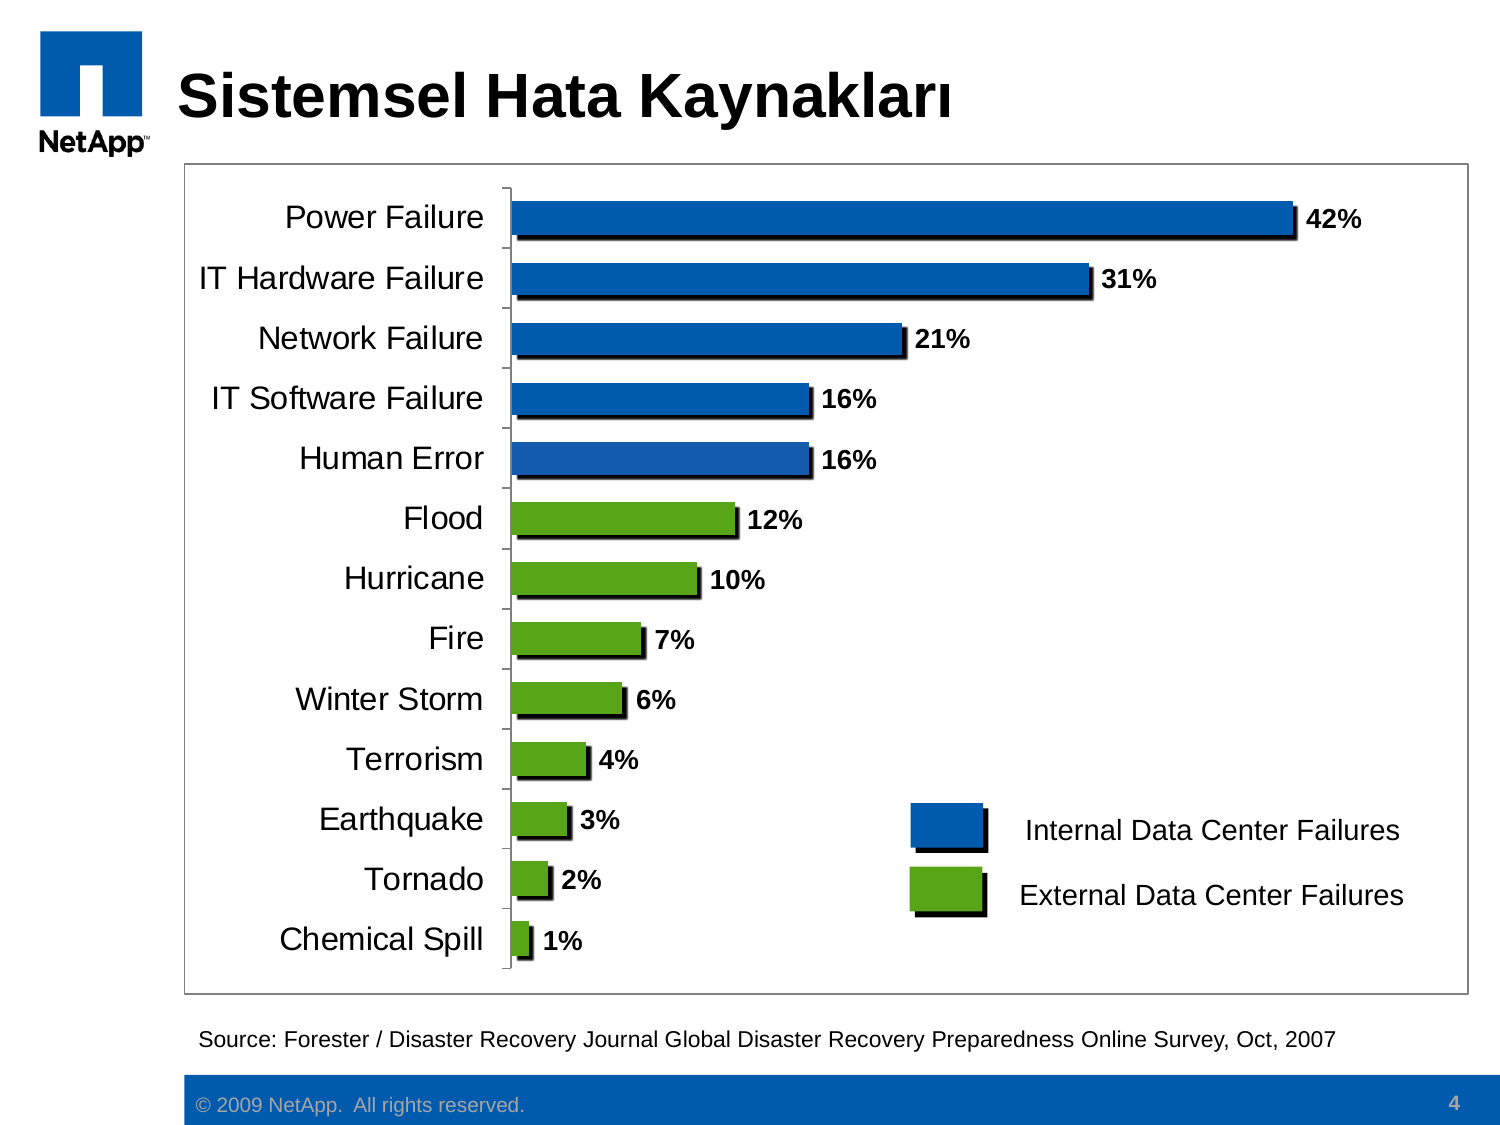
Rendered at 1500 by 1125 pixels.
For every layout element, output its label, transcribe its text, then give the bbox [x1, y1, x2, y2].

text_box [174, 154, 1476, 1002]
text_box Source: Forester / Disaster Recovery Journal Global Disaster Recovery Preparedness Online Survey, Oct, 2007 [183, 1017, 1353, 1060]
slide_number 4 [1362, 1082, 1476, 1121]
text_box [909, 802, 1437, 920]
title Sistemsel Hata Kaynakları [162, 16, 1479, 168]
picture [39, 130, 150, 157]
